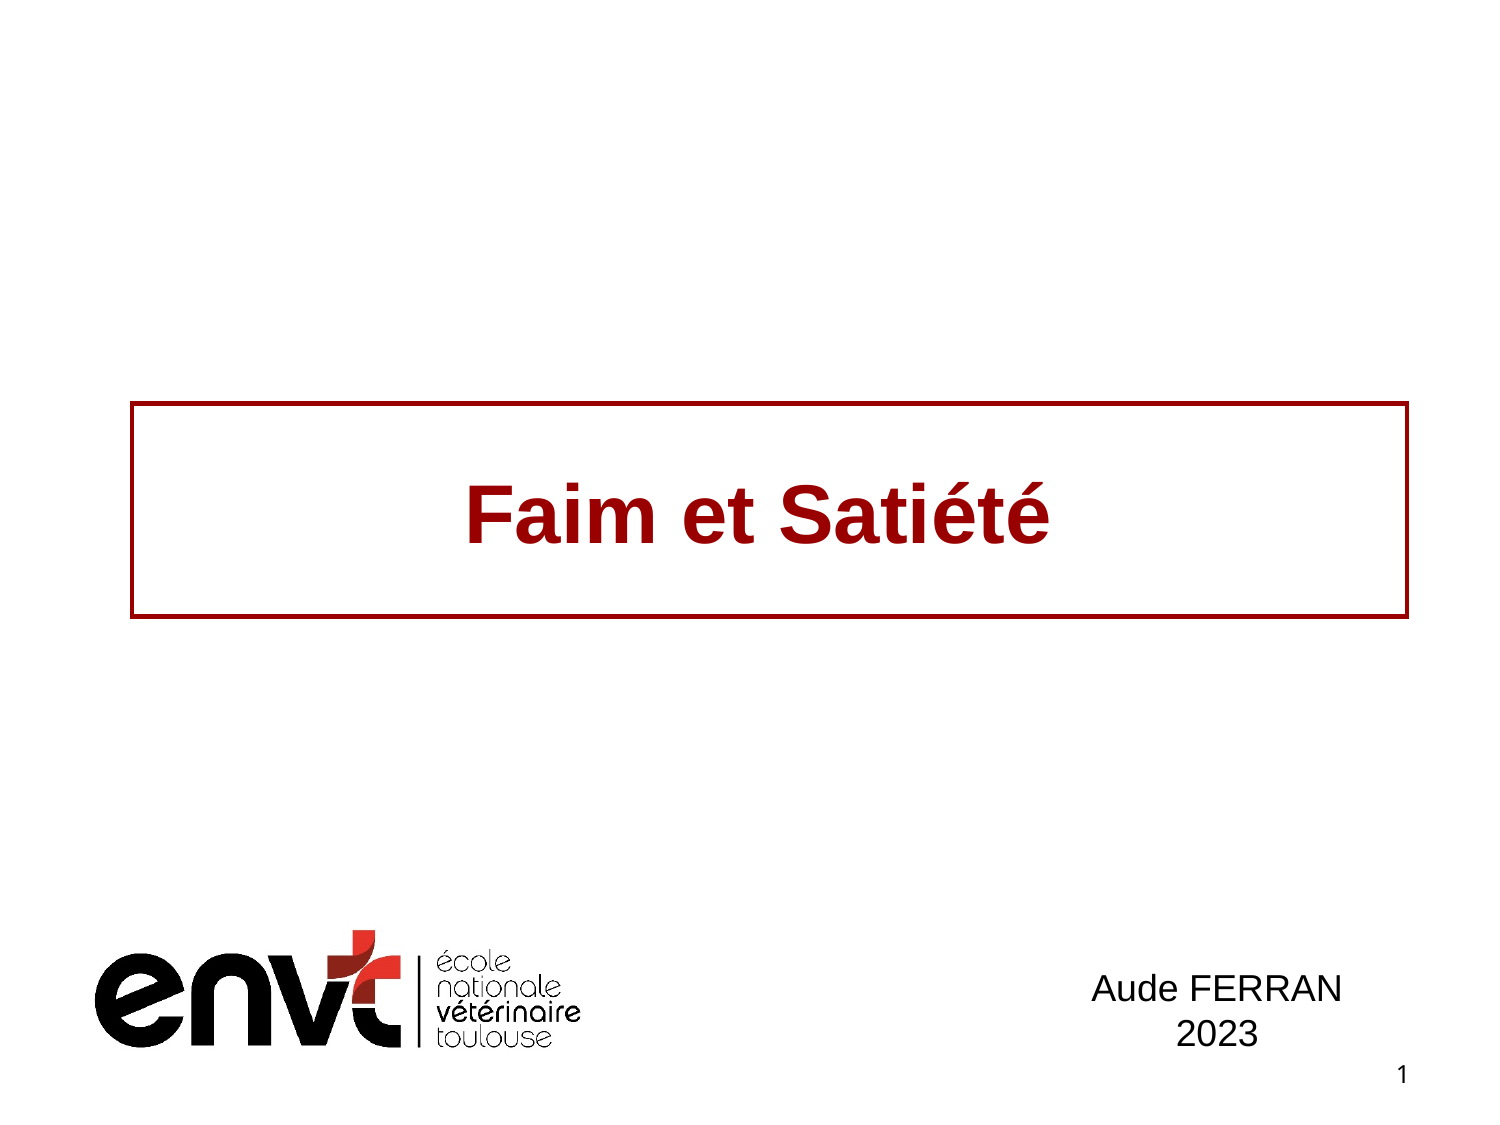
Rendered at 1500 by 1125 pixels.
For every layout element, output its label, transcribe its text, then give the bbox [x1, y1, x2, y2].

slide_number 1 [1074, 1024, 1426, 1101]
text_box Aude FERRAN 2023 [1076, 956, 1359, 1062]
title Faim et Satiété [130, 401, 1409, 619]
picture [68, 890, 608, 1089]
